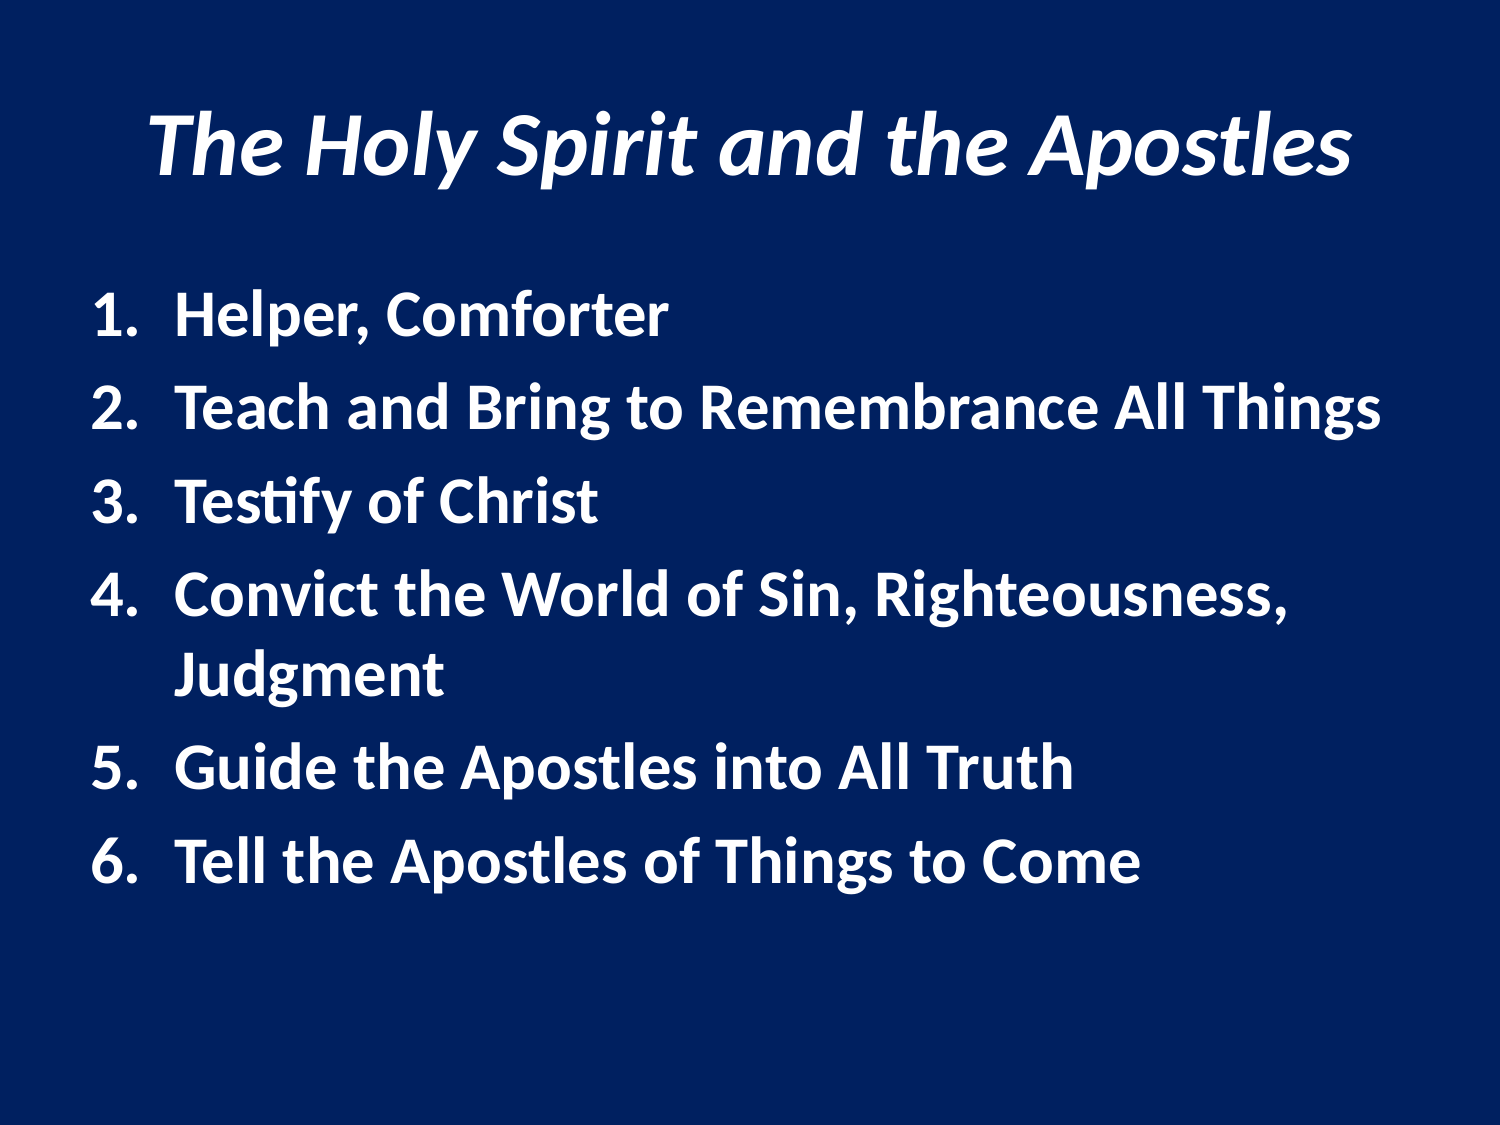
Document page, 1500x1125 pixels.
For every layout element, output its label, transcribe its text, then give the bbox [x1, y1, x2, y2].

list Helper, Comforter Teach and Bring to Remembrance All Things Testify of Christ Convict the World of Sin, Righteousness, Judgment Guide the Apostles into All Truth Tell the Apostles of Things to Come [75, 262, 1425, 1005]
title The Holy Spirit and the Apostles [75, 45, 1425, 233]
